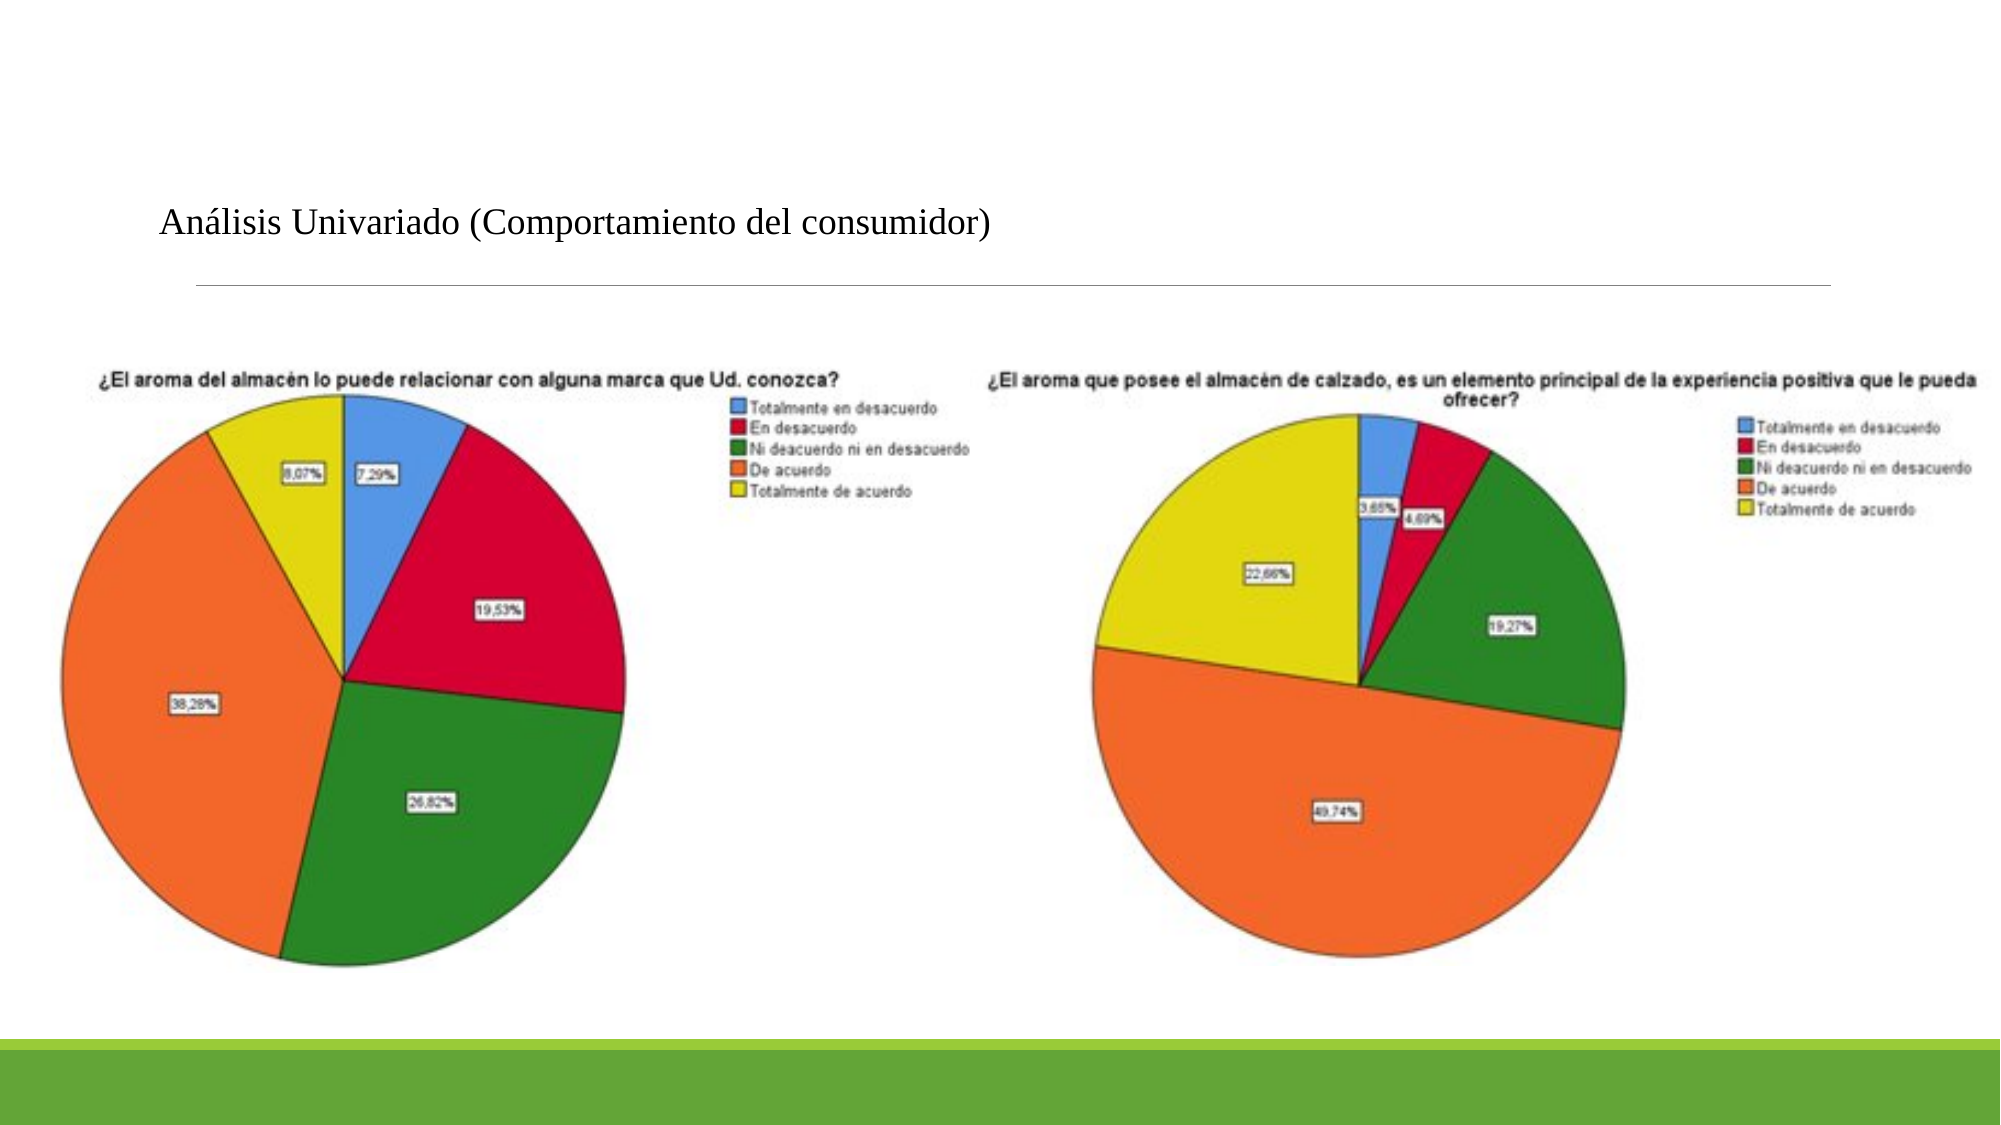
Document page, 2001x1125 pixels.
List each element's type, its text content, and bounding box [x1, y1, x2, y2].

text_box Análisis Univariado (Comportamiento del consumidor) [143, 194, 1311, 292]
picture [50, 350, 1995, 973]
